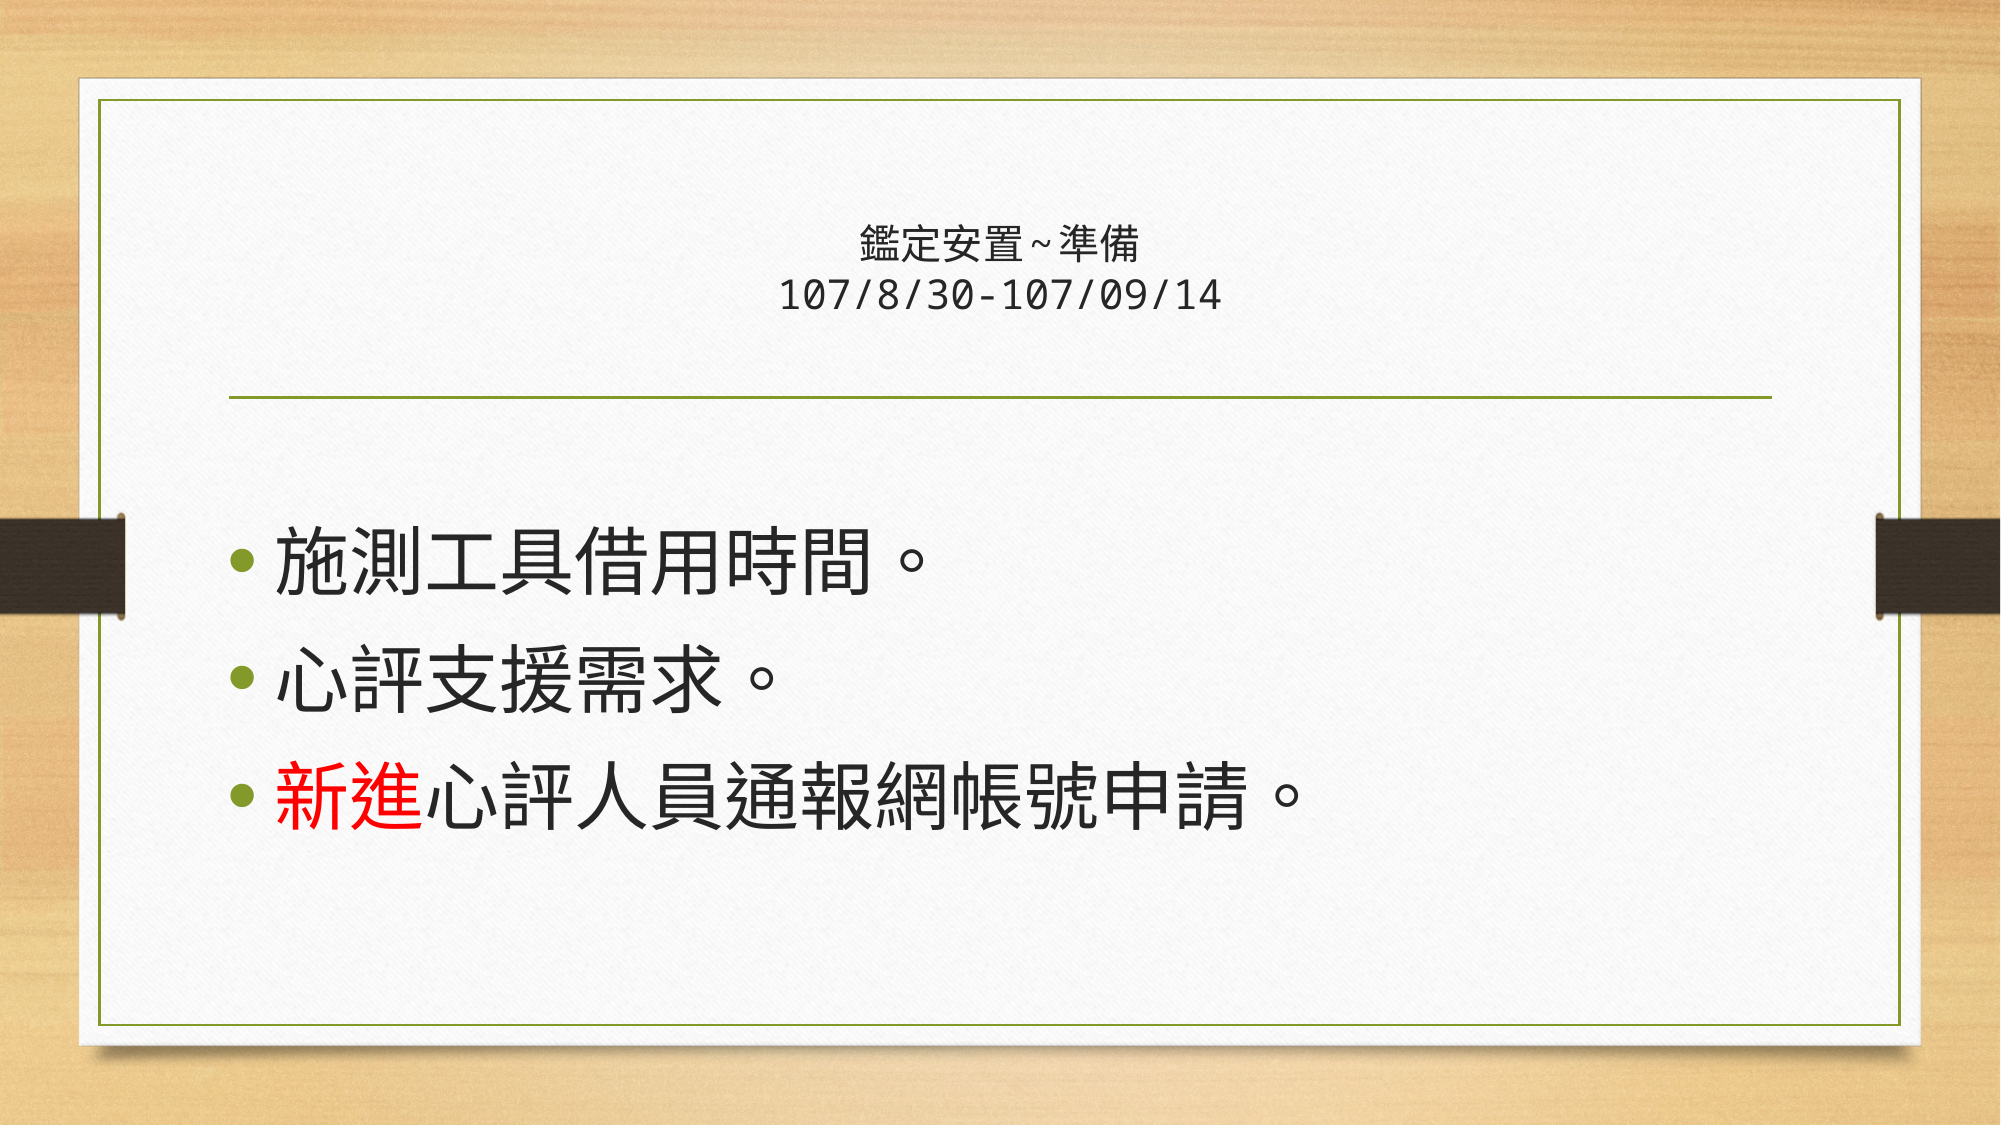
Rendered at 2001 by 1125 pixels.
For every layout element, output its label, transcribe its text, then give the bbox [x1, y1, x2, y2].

title 鑑定安置~準備 107/8/30-107/09/14 [212, 161, 1788, 375]
picture [0, 0, 2001, 1125]
list 施測工具借用時間。 心評支援需求。 新進心評人員通報網帳號申請。 [212, 419, 1788, 964]
